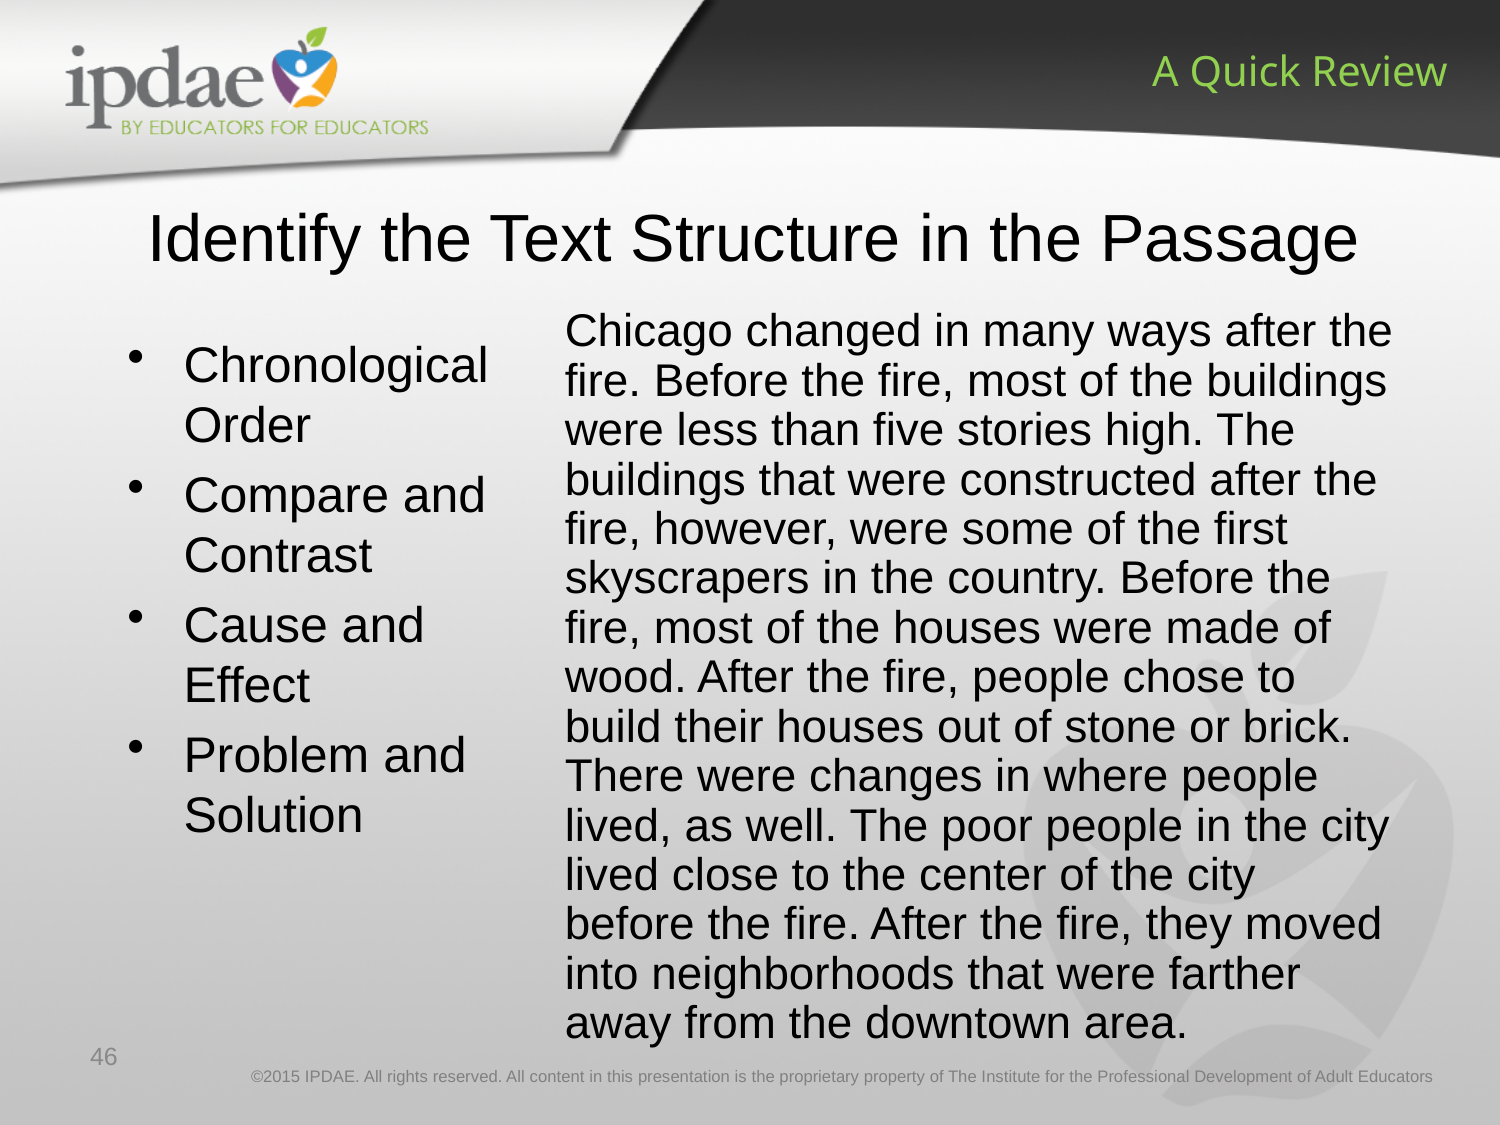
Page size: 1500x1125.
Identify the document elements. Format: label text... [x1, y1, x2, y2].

text_box 46 [74, 1033, 151, 1087]
text_box A Quick Review [712, 37, 1463, 103]
list Chicago changed in many ways after the fire. Before the fire, most of the buildings were less than five stories high. The buildings that were constructed after the fire, however, were some of the first skyscrapers in the country. Before the fire, most of the houses were made of wood. After the fire, people chose to build their houses out of stone or brick. There were changes in where people lived, as well. The poor people in the city lived close to the center of the city before the fire. After the fire, they moved into neighborhoods that were farther away from the downtown area. [549, 299, 1413, 1000]
title Identify the Text Structure in the Passage [79, 187, 1430, 375]
list Chronological Order Compare and Contrast Cause and Effect Problem and Solution [112, 324, 513, 1000]
picture [0, 0, 1500, 1125]
text_box ©2015 IPDAE. All rights reserved. All content in this presentation is the proprietary property of The Institute for the Professional Development of Adult Educators [225, 1058, 1450, 1093]
